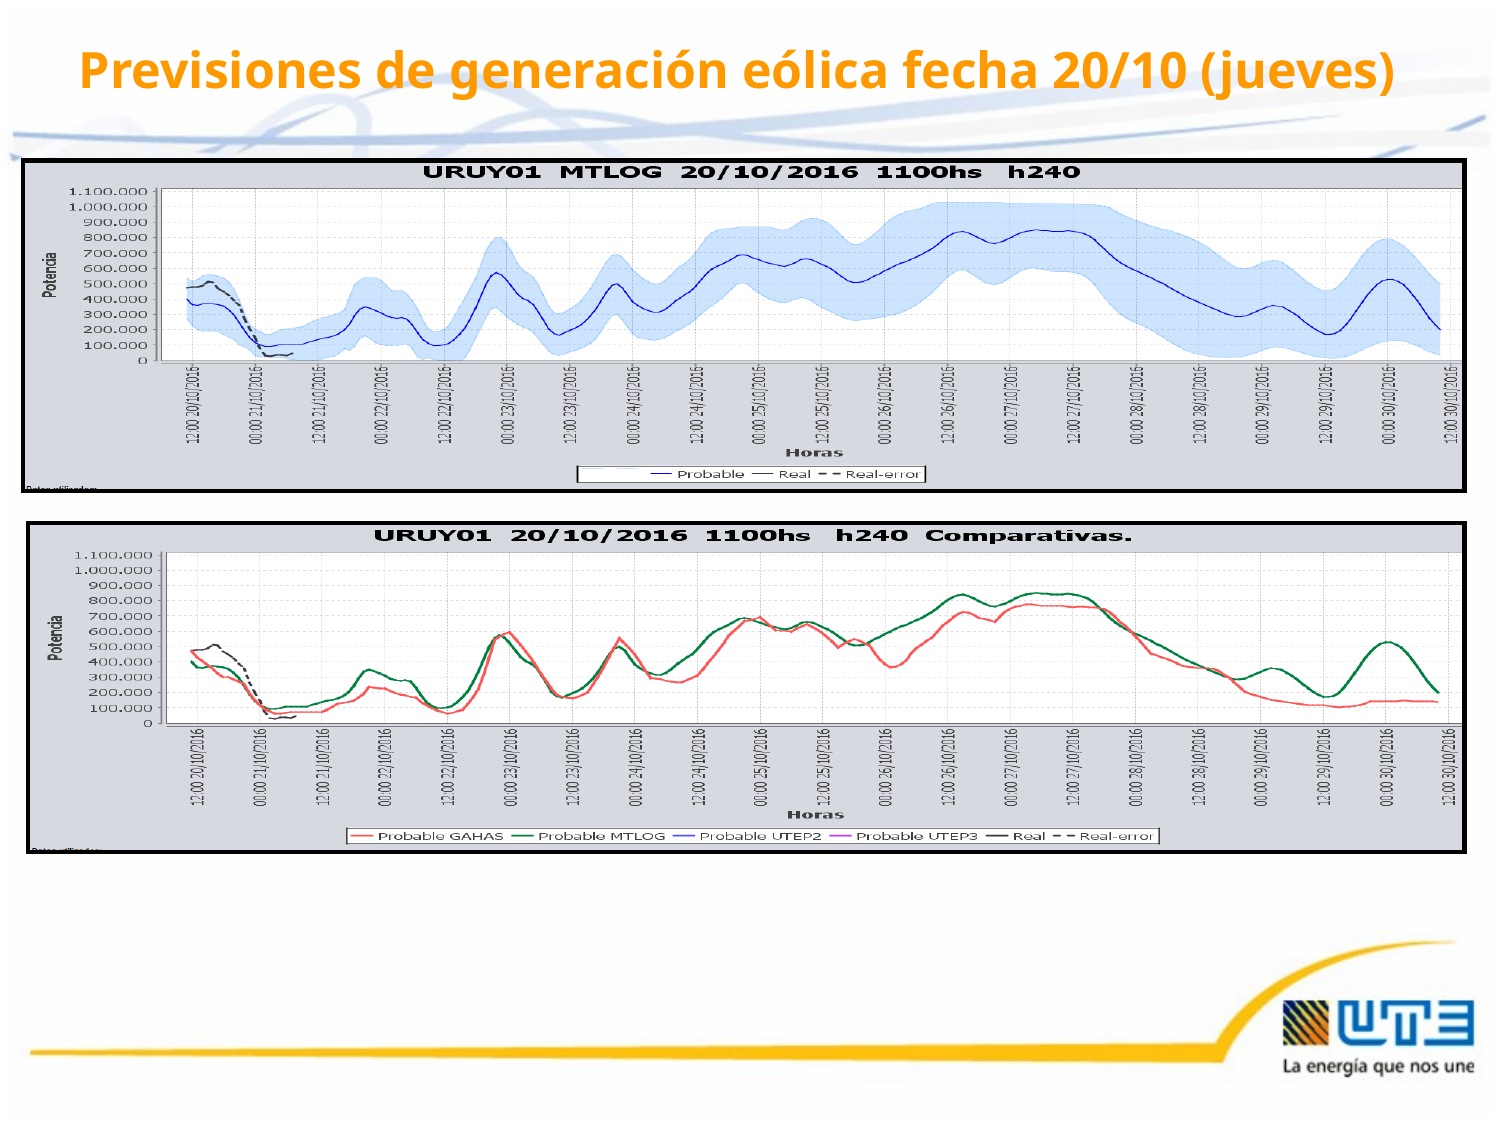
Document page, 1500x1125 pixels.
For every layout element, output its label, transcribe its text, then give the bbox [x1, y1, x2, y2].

title Previsiones de generación eólica fecha 20/10 (jueves) [37, 37, 1438, 101]
picture [7, 6, 1493, 1118]
